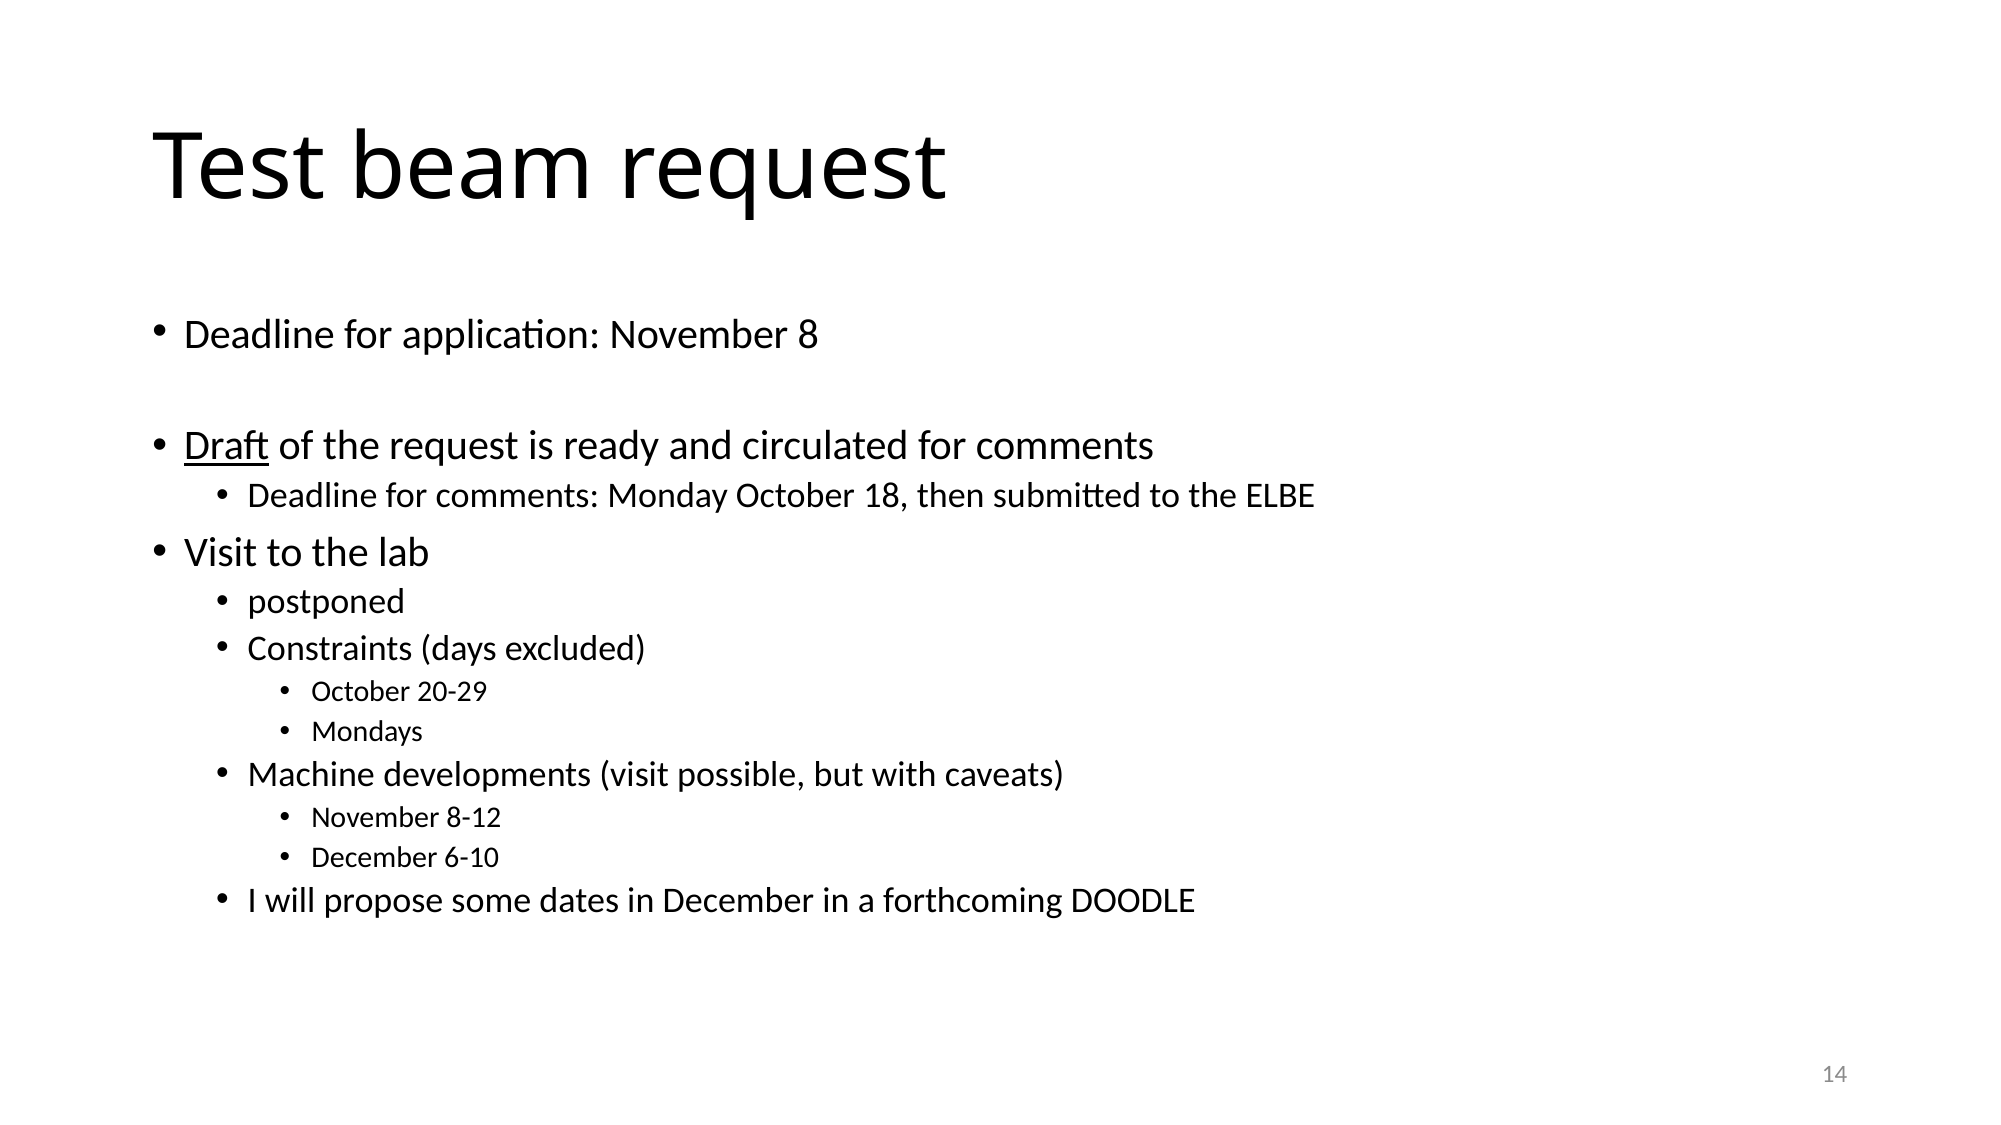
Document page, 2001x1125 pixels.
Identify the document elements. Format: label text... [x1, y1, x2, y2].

slide_number 14 [1412, 1042, 1863, 1103]
title Test beam request [137, 59, 1863, 278]
list Deadline for application: November 8 Draft of the request is ready and circulated for comments Deadline for comments: Monday October 18, then submitted to the ELBE Visit to the lab postponed Constraints (days excluded) October 20-29 Mondays Machine developments (visit possible, but with caveats) November 8-12 December 6-10 I will propose some dates in December in a forthcoming DOODLE [137, 299, 1863, 1014]
